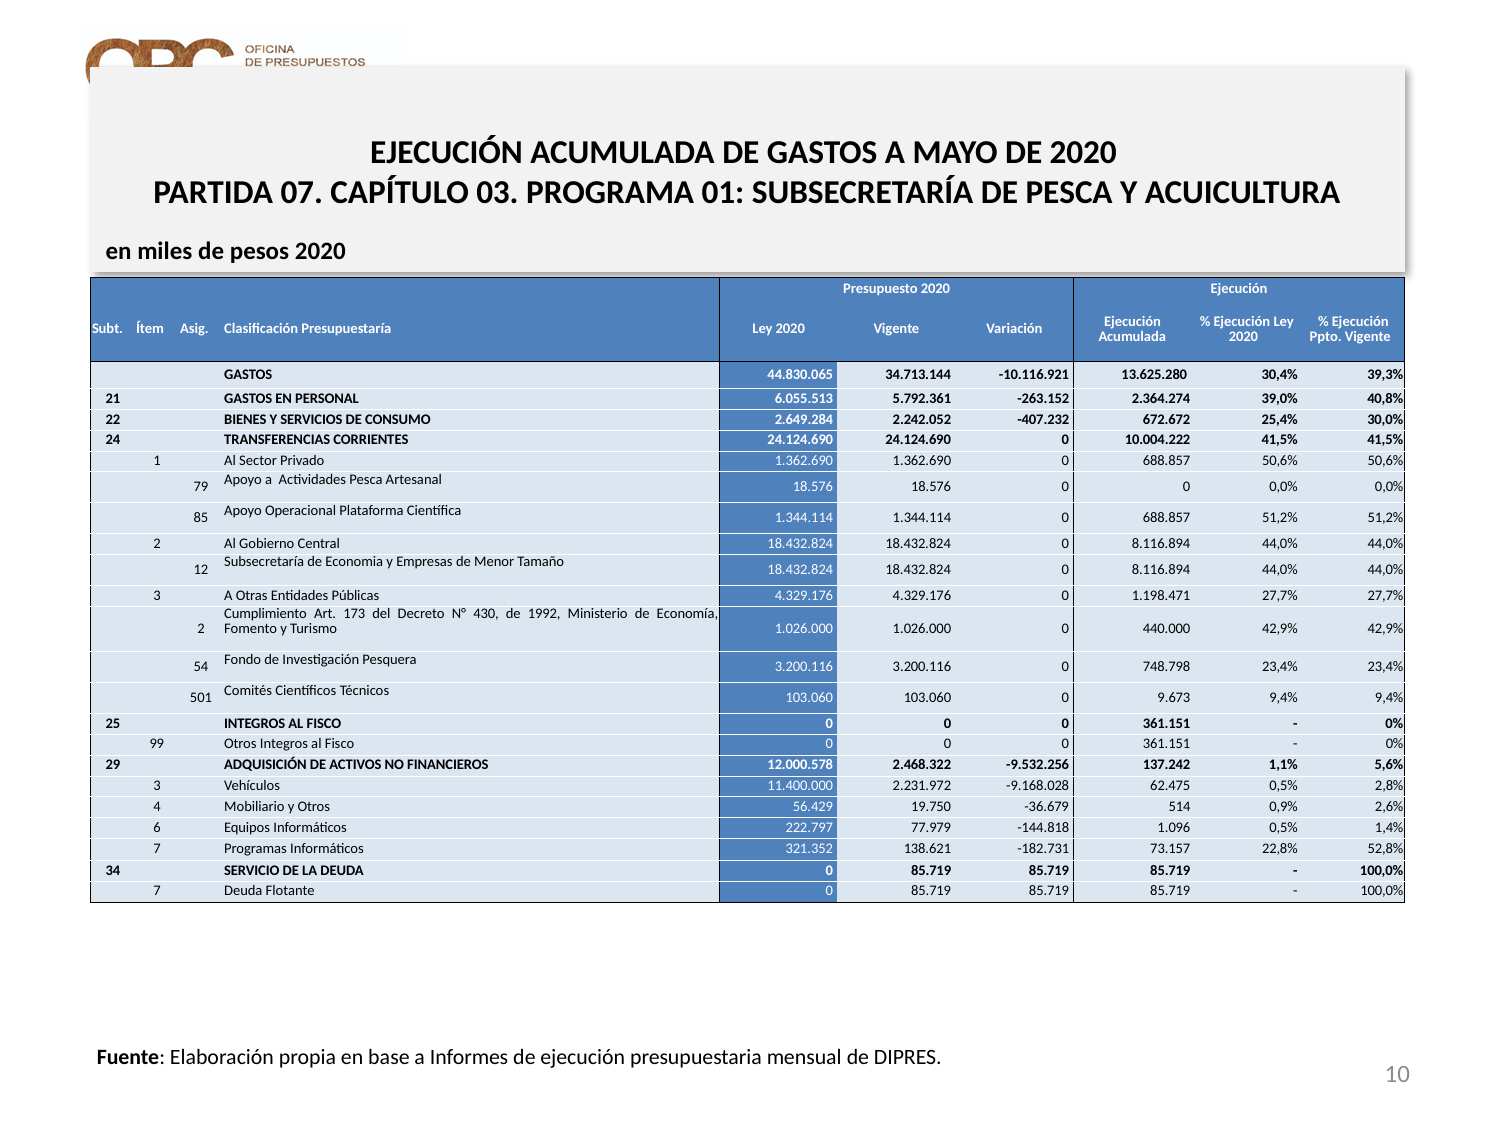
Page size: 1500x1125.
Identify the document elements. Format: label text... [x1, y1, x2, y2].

table_cell [179, 410, 223, 430]
table_cell 3.200.116 [720, 652, 837, 682]
table_cell 4.329.176 [837, 586, 955, 606]
table_cell [179, 882, 223, 902]
table_cell [179, 714, 223, 734]
table_cell 13.625.280 [1074, 362, 1191, 388]
table_cell - [1191, 714, 1299, 734]
table_cell -9.532.256 [955, 756, 1073, 776]
table_cell 1.026.000 [720, 607, 837, 651]
table_cell 8.116.894 [1074, 555, 1191, 585]
table_cell 25 [91, 714, 135, 734]
table_cell 18.432.824 [837, 555, 955, 585]
table_cell 8.116.894 [1074, 534, 1191, 554]
table_cell 85.719 [1074, 882, 1191, 902]
table_header [179, 278, 223, 298]
table_cell 688.857 [1074, 503, 1191, 533]
table_cell [179, 735, 223, 755]
table_cell 30,4% [1191, 362, 1299, 388]
table_cell [135, 683, 179, 713]
table_cell BIENES Y SERVICIOS DE CONSUMO [223, 410, 719, 430]
table_cell Ítem [135, 298, 179, 361]
table_cell 12.000.578 [720, 756, 837, 776]
table_cell 2.231.972 [837, 777, 955, 796]
table_cell 0% [1299, 735, 1404, 755]
table_cell 0 [720, 735, 837, 755]
table_cell [135, 410, 179, 430]
table_cell 79 [179, 472, 223, 502]
table_cell 44,0% [1191, 534, 1299, 554]
table_cell 7 [135, 839, 179, 860]
table_cell [91, 607, 135, 651]
table_cell Asig. [179, 298, 223, 361]
table_header Ejecución [1074, 278, 1404, 298]
table_cell 0 [955, 431, 1073, 451]
table_header [91, 278, 135, 298]
table_cell - [1191, 735, 1299, 755]
table_cell 30,0% [1299, 410, 1404, 430]
table_cell [179, 586, 223, 606]
table_header Presupuesto 2020 [720, 278, 1073, 298]
table_cell A Otras Entidades Públicas [223, 586, 719, 606]
table_cell 44,0% [1299, 555, 1404, 585]
table_cell 77.979 [837, 818, 955, 838]
table_cell 51,2% [1299, 503, 1404, 533]
table_cell [179, 797, 223, 817]
table_cell 42,9% [1299, 607, 1404, 651]
table_cell [135, 861, 179, 881]
table_cell 24 [91, 431, 135, 451]
table_cell 0,9% [1191, 797, 1299, 817]
table_cell 4 [135, 797, 179, 817]
table_cell Vigente [837, 298, 955, 361]
table_cell [135, 714, 179, 734]
table_cell 2.242.052 [837, 410, 955, 430]
table_cell [179, 431, 223, 451]
table_cell 85 [179, 503, 223, 533]
table_cell Ley 2020 [720, 298, 837, 361]
table_cell 10.004.222 [1074, 431, 1191, 451]
table_cell [179, 818, 223, 838]
table_cell Mobiliario y Otros [223, 797, 719, 817]
table_cell Vehículos [223, 777, 719, 796]
table_cell Variación [955, 298, 1073, 361]
table_cell 137.242 [1074, 756, 1191, 776]
table_cell [179, 777, 223, 796]
table_cell INTEGROS AL FISCO [223, 714, 719, 734]
table_cell Equipos Informáticos [223, 818, 719, 838]
table_cell 0 [955, 472, 1073, 502]
table_cell 18.432.824 [720, 534, 837, 554]
table_cell 361.151 [1074, 735, 1191, 755]
table_cell Cumplimiento Art. 173 del Decreto N° 430, de 1992, Ministerio de Economía, Fomento y Turismo [223, 607, 719, 651]
table_cell 24.124.690 [837, 431, 955, 451]
table_cell -36.679 [955, 797, 1073, 817]
table_cell 0 [955, 534, 1073, 554]
table_cell 2,6% [1299, 797, 1404, 817]
title EJECUCIÓN ACUMULADA DE GASTOS A MAYO DE 2020 PARTIDA 07. CAPÍTULO 03. PROGRAMA 01: SUBSECRETARÍA DE PESCA Y ACUICULTURA [90, 67, 1405, 226]
table_cell 222.797 [720, 818, 837, 838]
table_cell [91, 503, 135, 533]
table_cell 85.719 [837, 861, 955, 881]
table_cell Fondo de Investigación Pesquera [223, 652, 719, 682]
table_cell [135, 756, 179, 776]
table_cell 0 [955, 652, 1073, 682]
table_cell 361.151 [1074, 714, 1191, 734]
table_cell [91, 797, 135, 817]
table_cell 42,9% [1191, 607, 1299, 651]
table_cell 0,0% [1299, 472, 1404, 502]
table_cell 29 [91, 756, 135, 776]
table_cell 99 [135, 735, 179, 755]
table_cell [135, 503, 179, 533]
table_cell 2 [135, 534, 179, 554]
table_cell [179, 362, 223, 388]
table_cell 2.364.274 [1074, 389, 1191, 409]
table_cell 4.329.176 [720, 586, 837, 606]
table_cell 85.719 [1074, 861, 1191, 881]
table_cell Apoyo a Actividades Pesca Artesanal [223, 472, 719, 502]
table_cell 85.719 [837, 882, 955, 902]
table_cell 41,5% [1191, 431, 1299, 451]
table_cell 103.060 [837, 683, 955, 713]
table_cell 1 [135, 452, 179, 471]
table_cell Al Sector Privado [223, 452, 719, 471]
table_cell -263.152 [955, 389, 1073, 409]
table_cell 56.429 [720, 797, 837, 817]
slide_number 10 [1074, 1042, 1425, 1103]
table_cell 0 [955, 714, 1073, 734]
table_cell [179, 861, 223, 881]
table_cell -407.232 [955, 410, 1073, 430]
table_cell 18.576 [837, 472, 955, 502]
table_cell [91, 882, 135, 902]
table_cell 0 [955, 452, 1073, 471]
table_cell 1.362.690 [720, 452, 837, 471]
table_cell -9.168.028 [955, 777, 1073, 796]
table_cell 18.576 [720, 472, 837, 502]
table_cell GASTOS [223, 362, 719, 388]
table_cell 50,6% [1191, 452, 1299, 471]
table_cell 0 [955, 555, 1073, 585]
table_cell 5,6% [1299, 756, 1404, 776]
table_cell [135, 431, 179, 451]
table_cell 50,6% [1299, 452, 1404, 471]
table_cell [91, 777, 135, 796]
table_cell 44.830.065 [720, 362, 837, 388]
table_cell 9,4% [1191, 683, 1299, 713]
table_cell [91, 683, 135, 713]
table_cell 0 [955, 735, 1073, 755]
table_cell TRANSFERENCIAS CORRIENTES [223, 431, 719, 451]
footer Fuente: Elaboración propia en base a Informes de ejecución presupuestaria mensual de DIPRES. [82, 1035, 1432, 1095]
table_cell 0,5% [1191, 818, 1299, 838]
table_cell [91, 839, 135, 860]
table_header [135, 278, 179, 298]
table_cell [135, 389, 179, 409]
table_cell 11.400.000 [720, 777, 837, 796]
table_cell Comités Científicos Técnicos [223, 683, 719, 713]
table_cell [179, 534, 223, 554]
table_cell 7 [135, 882, 179, 902]
table_cell Deuda Flotante [223, 882, 719, 902]
table_cell [91, 472, 135, 502]
table_cell [135, 652, 179, 682]
table_cell 6 [135, 818, 179, 838]
table_cell Apoyo Operacional Plataforma Científica [223, 503, 719, 533]
table_cell 1.198.471 [1074, 586, 1191, 606]
table_cell 138.621 [837, 839, 955, 860]
table_cell [91, 818, 135, 838]
table_cell 3.200.116 [837, 652, 955, 682]
table_cell Al Gobierno Central [223, 534, 719, 554]
table_cell [91, 452, 135, 471]
table_cell 5.792.361 [837, 389, 955, 409]
table_cell 3 [135, 777, 179, 796]
table_cell 2 [179, 607, 223, 651]
table_cell 0 [1074, 472, 1191, 502]
table_cell 9,4% [1299, 683, 1404, 713]
table_cell [91, 362, 135, 388]
table_cell [91, 652, 135, 682]
table_cell 100,0% [1299, 882, 1404, 902]
table_header [223, 278, 719, 298]
table_cell 9.673 [1074, 683, 1191, 713]
table_cell [91, 534, 135, 554]
table_cell 23,4% [1299, 652, 1404, 682]
table_cell 18.432.824 [720, 555, 837, 585]
table_cell [179, 839, 223, 860]
table_cell Clasificación Presupuestaría [223, 298, 719, 361]
table_cell 44,0% [1191, 555, 1299, 585]
table_cell 321.352 [720, 839, 837, 860]
table_cell 1.362.690 [837, 452, 955, 471]
table_cell Ejecución Acumulada [1074, 298, 1191, 361]
table_cell [91, 586, 135, 606]
text_box en miles de pesos 2020 [90, 226, 1413, 290]
table_cell 18.432.824 [837, 534, 955, 554]
picture [82, 22, 403, 118]
table_cell [91, 555, 135, 585]
table_cell 51,2% [1191, 503, 1299, 533]
table_cell 1,1% [1191, 756, 1299, 776]
table_cell 501 [179, 683, 223, 713]
table_cell 1.026.000 [837, 607, 955, 651]
table_cell 6.055.513 [720, 389, 837, 409]
table_cell 0 [955, 607, 1073, 651]
table_cell [179, 756, 223, 776]
table_cell 44,0% [1299, 534, 1404, 554]
table_cell 2,8% [1299, 777, 1404, 796]
table_cell 100,0% [1299, 861, 1404, 881]
table_cell % Ejecución Ley 2020 [1191, 298, 1299, 361]
table_cell 0 [955, 586, 1073, 606]
table_cell 24.124.690 [720, 431, 837, 451]
table_cell 0 [720, 861, 837, 881]
table_cell 0,5% [1191, 777, 1299, 796]
table_cell 0 [955, 683, 1073, 713]
table_cell 1.096 [1074, 818, 1191, 838]
table_cell [91, 735, 135, 755]
table_cell [135, 607, 179, 651]
table_cell 748.798 [1074, 652, 1191, 682]
table_cell 103.060 [720, 683, 837, 713]
table_cell 0 [955, 503, 1073, 533]
table_cell - [1191, 861, 1299, 881]
table_cell 23,4% [1191, 652, 1299, 682]
table_cell 672.672 [1074, 410, 1191, 430]
table_cell -144.818 [955, 818, 1073, 838]
table_cell 0 [837, 735, 955, 755]
table_cell 2.468.322 [837, 756, 955, 776]
table_cell 514 [1074, 797, 1191, 817]
table_cell 19.750 [837, 797, 955, 817]
table_cell 85.719 [955, 882, 1073, 902]
table_cell 52,8% [1299, 839, 1404, 860]
table_cell 22 [91, 410, 135, 430]
table_cell ADQUISICIÓN DE ACTIVOS NO FINANCIEROS [223, 756, 719, 776]
table_cell 34 [91, 861, 135, 881]
table_cell [179, 452, 223, 471]
table_cell 73.157 [1074, 839, 1191, 860]
table_cell 22,8% [1191, 839, 1299, 860]
table_cell 39,0% [1191, 389, 1299, 409]
table_cell -182.731 [955, 839, 1073, 860]
table_cell 3 [135, 586, 179, 606]
table_cell 1.344.114 [837, 503, 955, 533]
table_cell 1.344.114 [720, 503, 837, 533]
table_cell GASTOS EN PERSONAL [223, 389, 719, 409]
table_cell 12 [179, 555, 223, 585]
table_cell Programas Informáticos [223, 839, 719, 860]
table_cell Subt. [91, 298, 135, 361]
table_cell 1,4% [1299, 818, 1404, 838]
table_cell [179, 389, 223, 409]
table_cell SERVICIO DE LA DEUDA [223, 861, 719, 881]
table_cell 25,4% [1191, 410, 1299, 430]
table_cell 27,7% [1299, 586, 1404, 606]
table_cell - [1191, 882, 1299, 902]
table_cell 41,5% [1299, 431, 1404, 451]
table_cell 85.719 [955, 861, 1073, 881]
table_cell -10.116.921 [955, 362, 1073, 388]
table_cell [135, 555, 179, 585]
table_cell % Ejecución Ppto. Vigente [1299, 298, 1404, 361]
table_cell 62.475 [1074, 777, 1191, 796]
table_cell 0,0% [1191, 472, 1299, 502]
table_cell Otros Integros al Fisco [223, 735, 719, 755]
table_cell 27,7% [1191, 586, 1299, 606]
table_cell Subsecretaría de Economia y Empresas de Menor Tamaño [223, 555, 719, 585]
table_cell 0 [720, 882, 837, 902]
table_cell 440.000 [1074, 607, 1191, 651]
table_cell 40,8% [1299, 389, 1404, 409]
table_cell 0% [1299, 714, 1404, 734]
table_cell 34.713.144 [837, 362, 955, 388]
table_cell 0 [720, 714, 837, 734]
table_cell 54 [179, 652, 223, 682]
table_cell 688.857 [1074, 452, 1191, 471]
table_cell 21 [91, 389, 135, 409]
table_cell 0 [837, 714, 955, 734]
table_cell [135, 472, 179, 502]
table_cell [135, 362, 179, 388]
table_cell 2.649.284 [720, 410, 837, 430]
table_cell 39,3% [1299, 362, 1404, 388]
